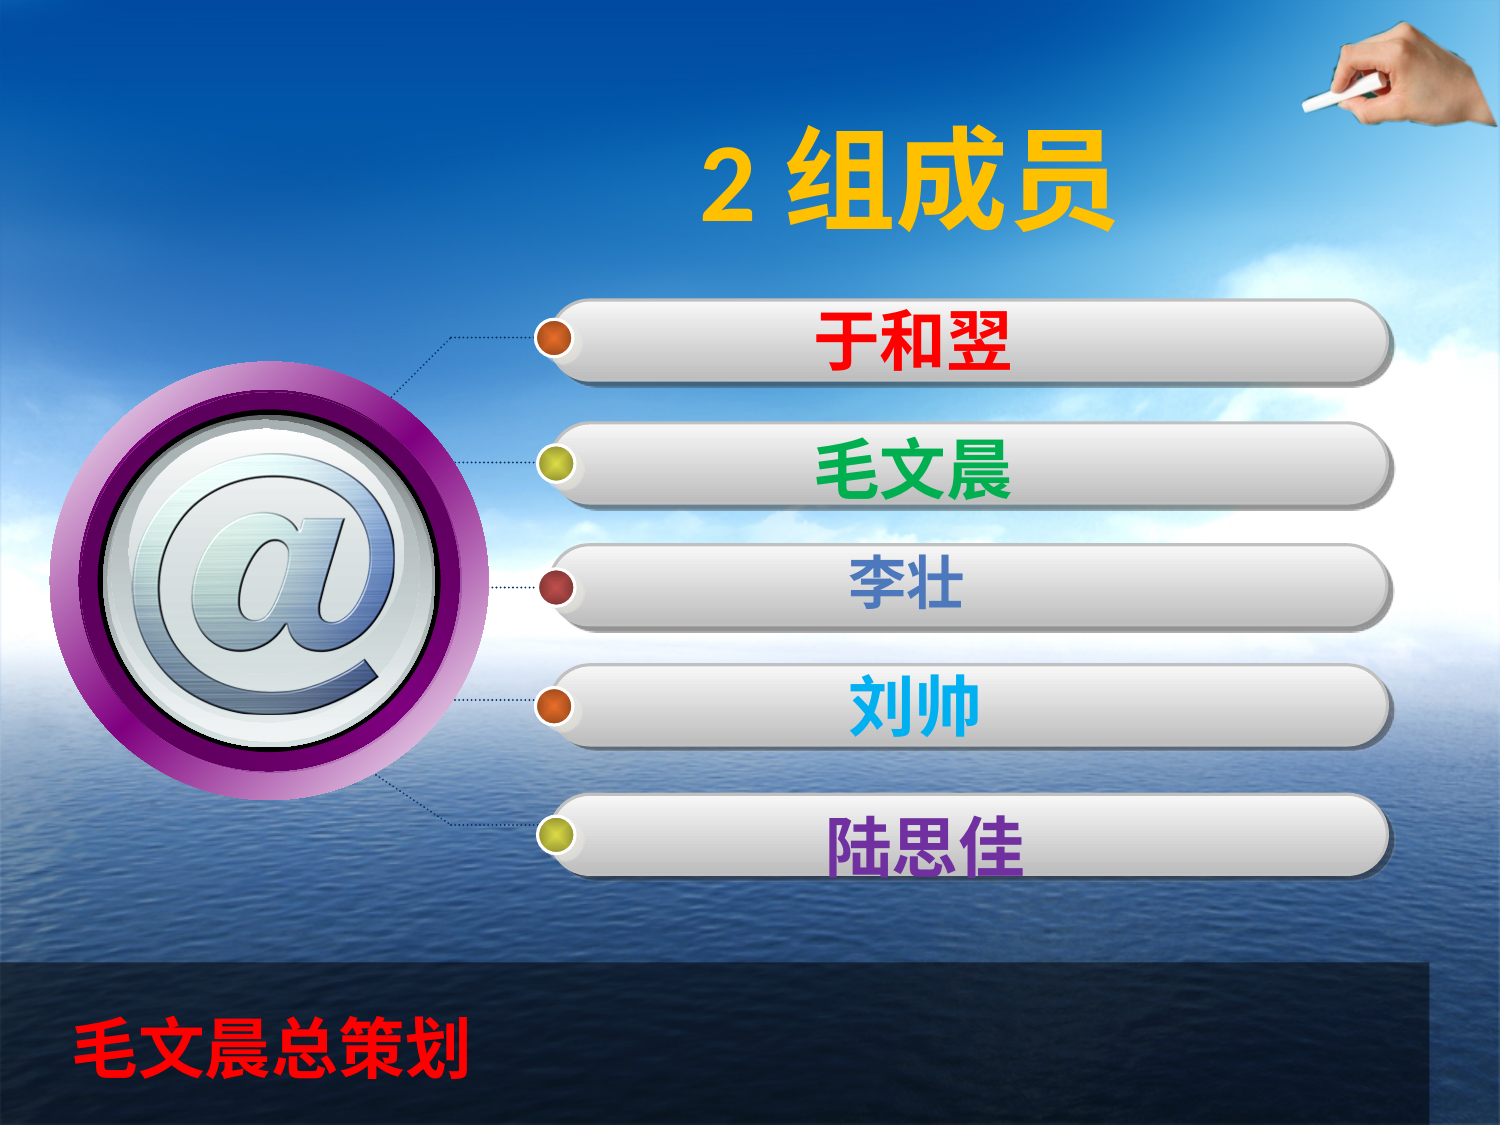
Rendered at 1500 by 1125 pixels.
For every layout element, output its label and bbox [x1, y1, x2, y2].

picture [0, 0, 1500, 1125]
text_box [49, 361, 489, 801]
